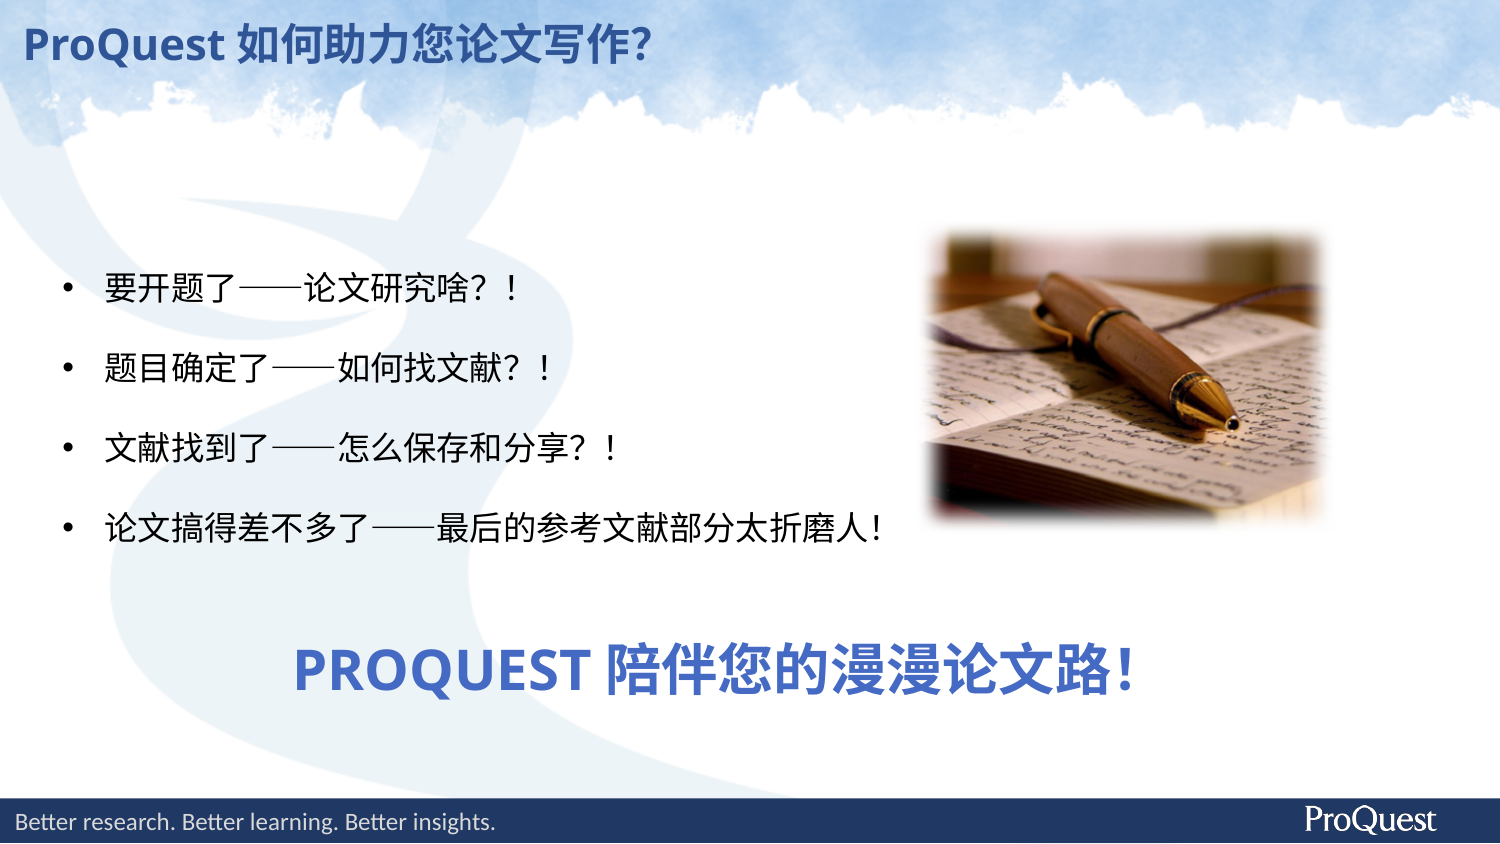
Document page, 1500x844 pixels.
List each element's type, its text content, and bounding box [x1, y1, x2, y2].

text_box 要开题了——论文研究啥？！ 题目确定了——如何找文献？！ 文献找到了——怎么保存和分享？！ 论文搞得差不多了——最后的参考文献部分太折磨人！ [47, 220, 917, 757]
picture [0, 0, 1500, 798]
text_box ProQuest陪伴您的漫漫论文路！ [242, 628, 1217, 708]
title ProQuest如何助力您论文写作？ [22, 22, 1317, 102]
picture [1305, 805, 1437, 835]
